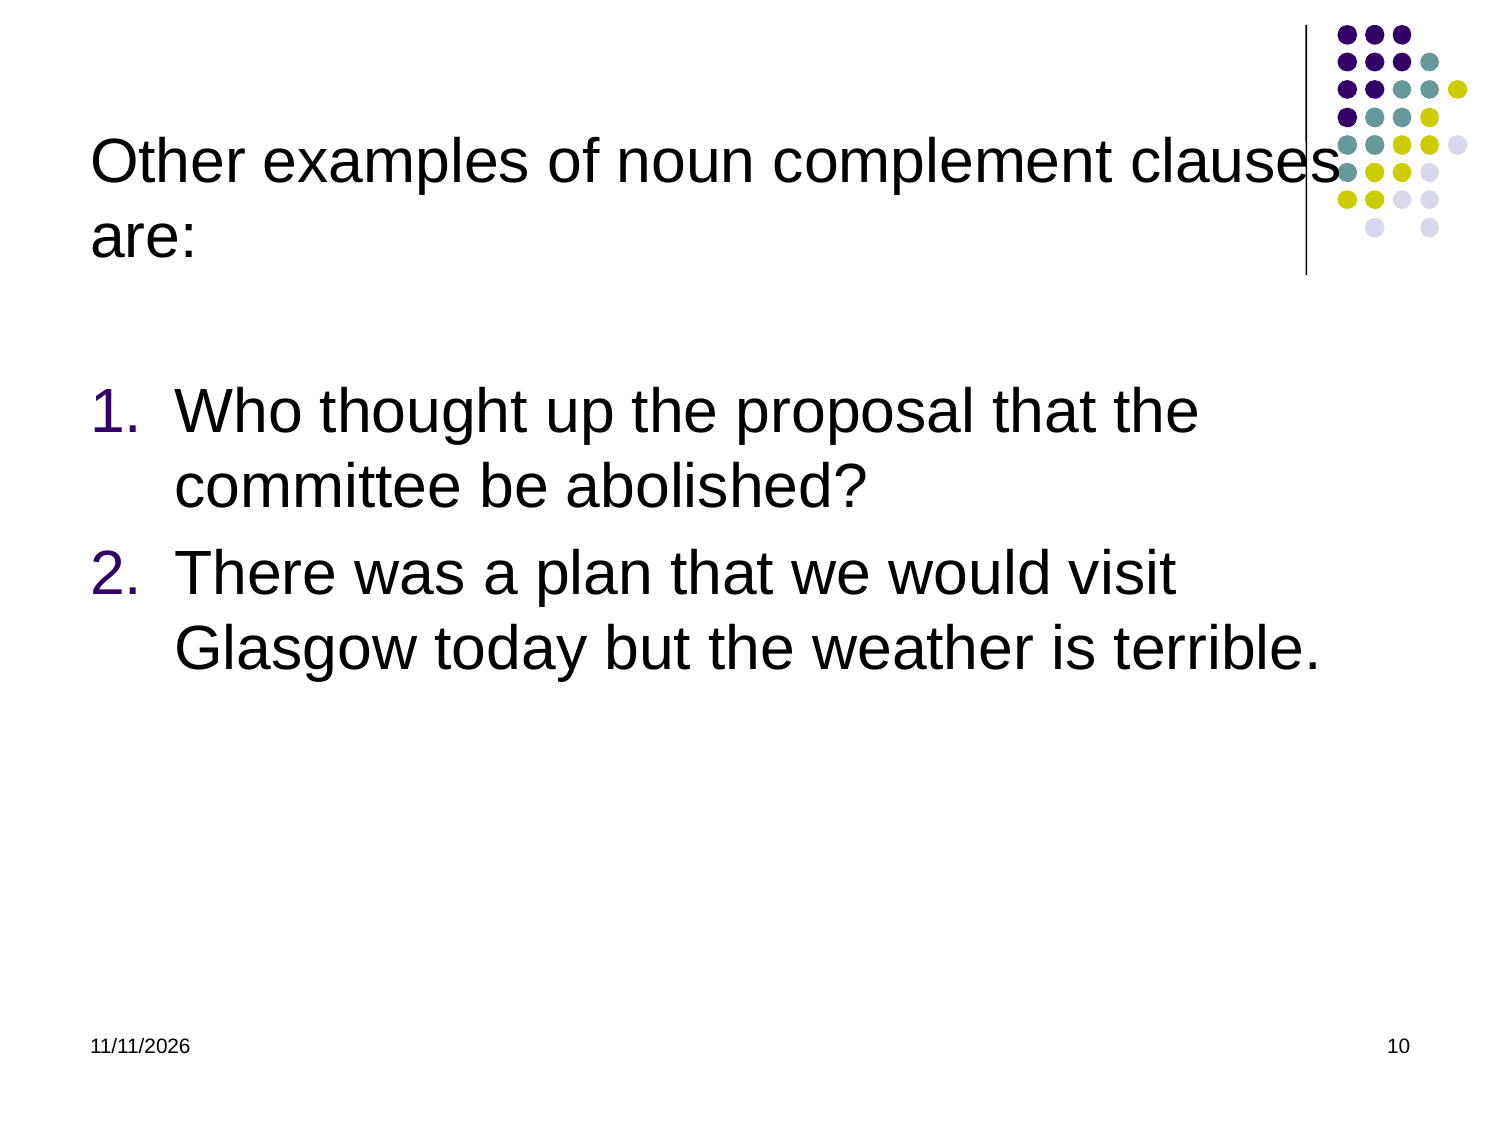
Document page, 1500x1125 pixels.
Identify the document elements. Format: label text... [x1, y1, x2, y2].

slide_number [75, 1025, 425, 1100]
list Other examples of noun complement clauses are: Who thought up the proposal that the committee be abolished? There was a plan that we would visit Glasgow today but the weather is terrible. [75, 112, 1425, 1006]
slide_number 10 [1074, 1025, 1425, 1100]
